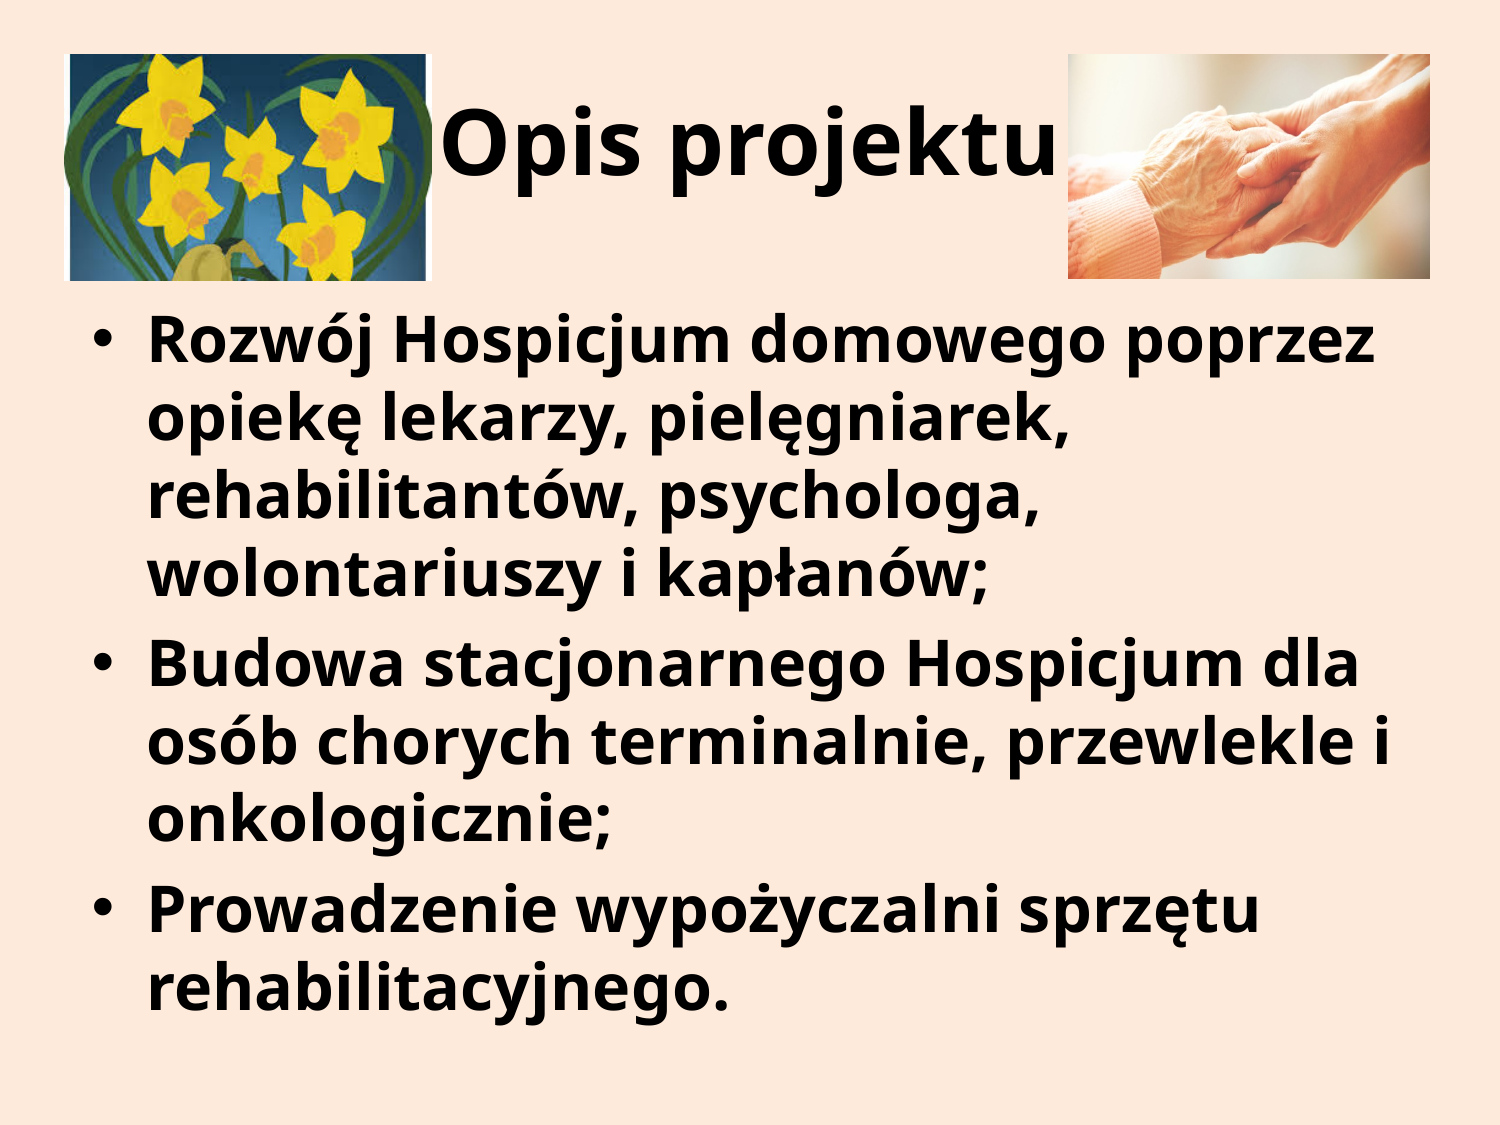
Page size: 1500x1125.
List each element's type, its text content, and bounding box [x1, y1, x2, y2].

picture [64, 54, 432, 281]
list Rozwój Hospicjum domowego poprzez opiekę lekarzy, pielęgniarek, rehabilitantów, psychologa, wolontariuszy i kapłanów; Budowa stacjonarnego Hospicjum dla osób chorych terminalnie, przewlekle i onkologicznie; Prowadzenie wypożyczalni sprzętu rehabilitacyjnego. [76, 290, 1427, 1034]
title Opis projektu [75, 45, 1425, 233]
picture [1068, 54, 1430, 280]
